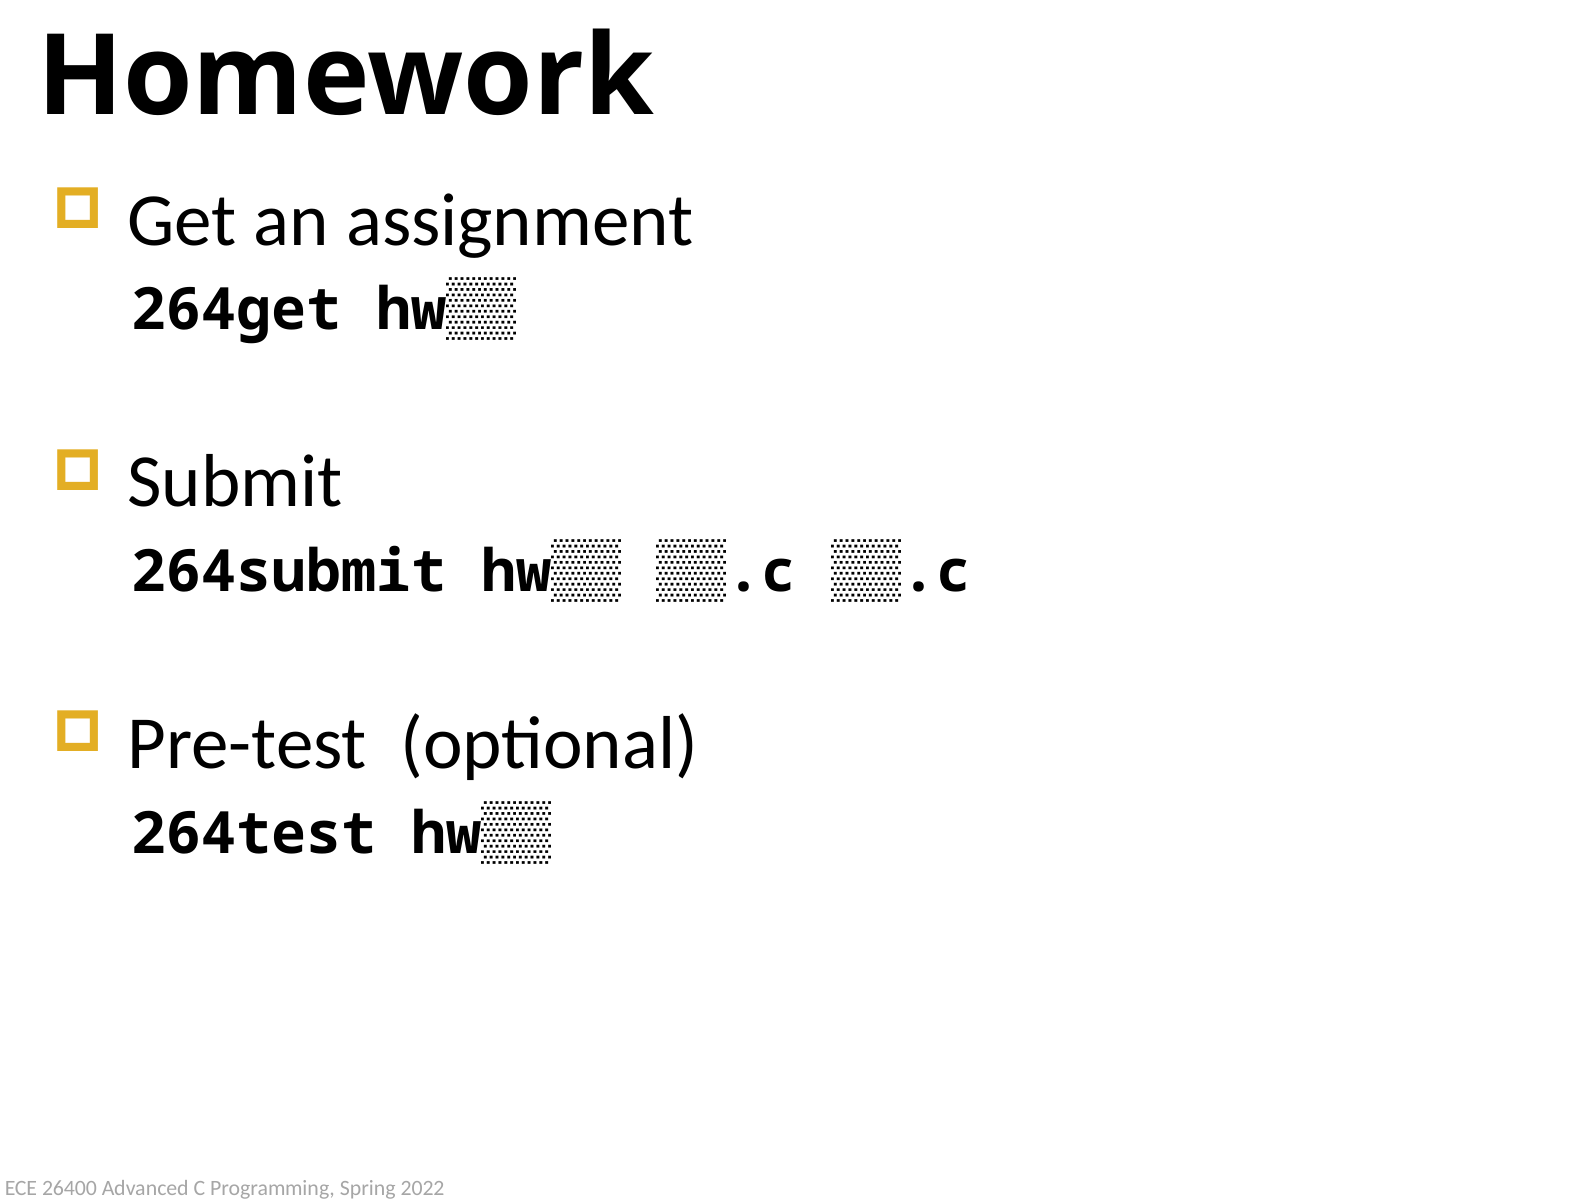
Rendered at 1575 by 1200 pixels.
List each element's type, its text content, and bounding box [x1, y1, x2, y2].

list Get an assignment 264get hw▒▒ Submit 264submit hw▒▒ ▒▒.c ▒▒.c Pre-test (optional) 264test hw▒▒ [37, 162, 1538, 1151]
title Homework [37, 1, 1575, 128]
